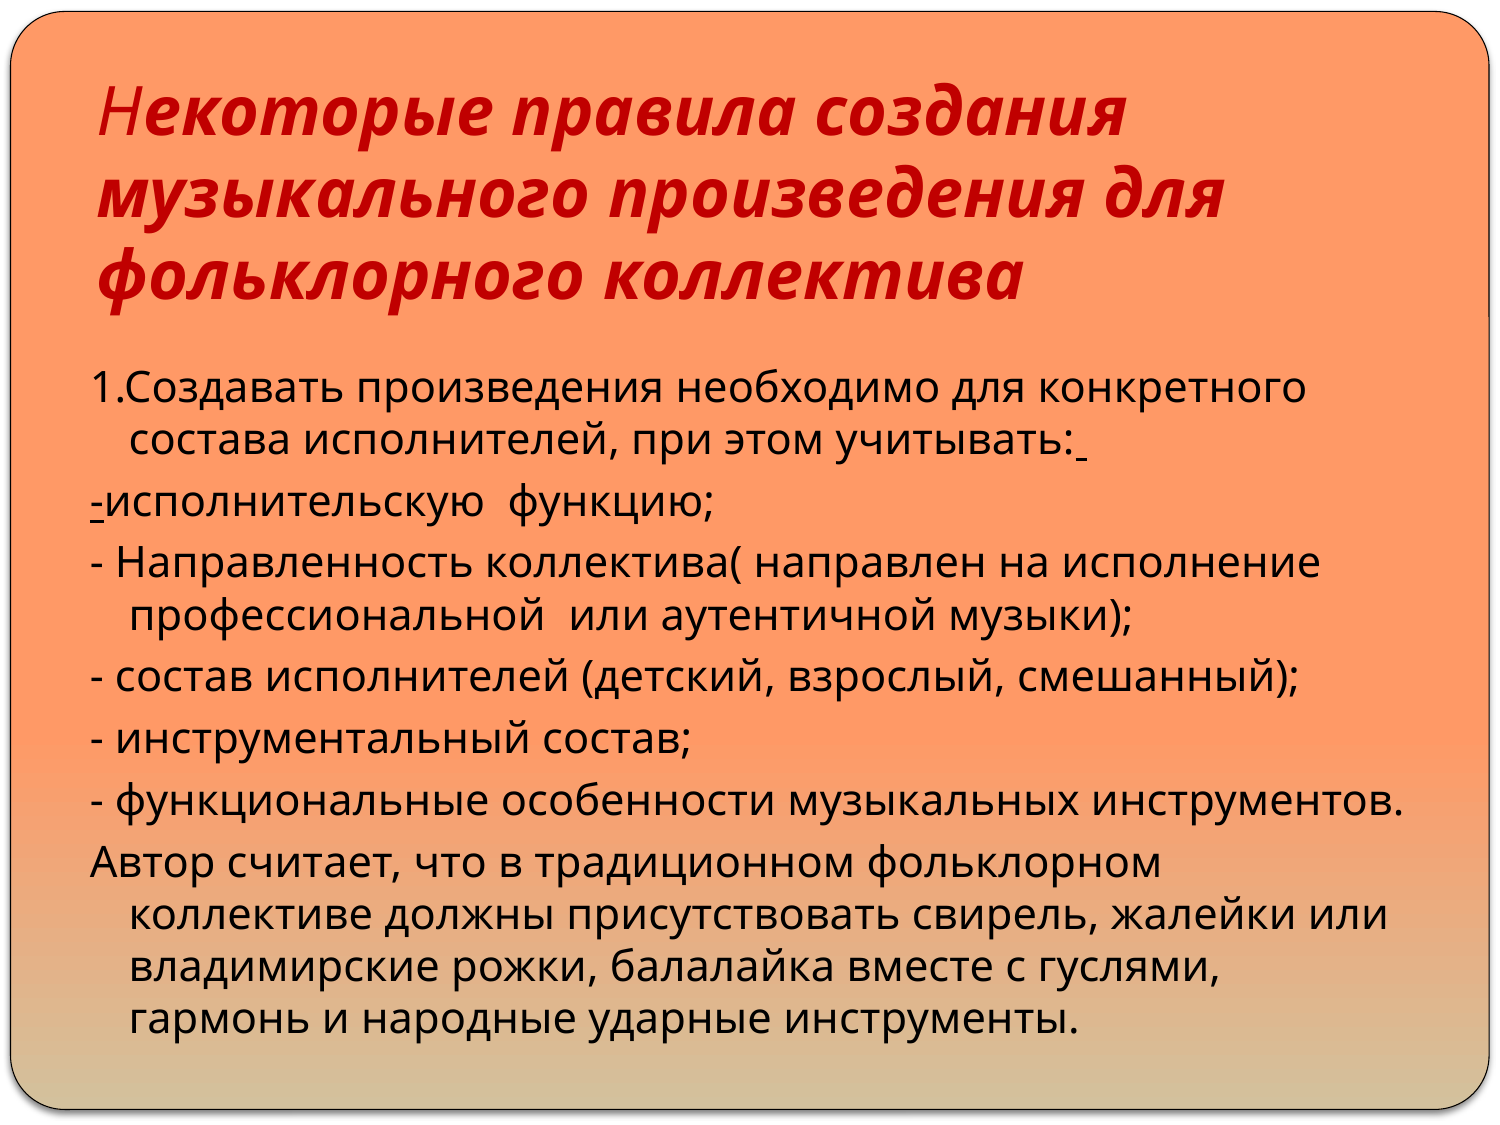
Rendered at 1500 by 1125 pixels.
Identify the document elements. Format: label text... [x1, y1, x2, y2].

list 1.Создавать произведения необходимо для конкретного состава исполнителей, при этом учитывать: -исполнительскую функцию; - Направленность коллектива( направлен на исполнение профессиональной или аутентичной музыки); - состав исполнителей (детский, взрослый, смешанный); - инструментальный состав; - функциональные особенности музыкальных инструментов. Автор считает, что в традиционном фольклорном коллективе должны присутствовать свирель, жалейки или владимирские рожки, балалайка вместе с гуслями, гармонь и народные ударные инструменты. [75, 351, 1425, 1102]
title Некоторые правила создания музыкального произведения для фольклорного коллектива [82, 58, 1432, 329]
